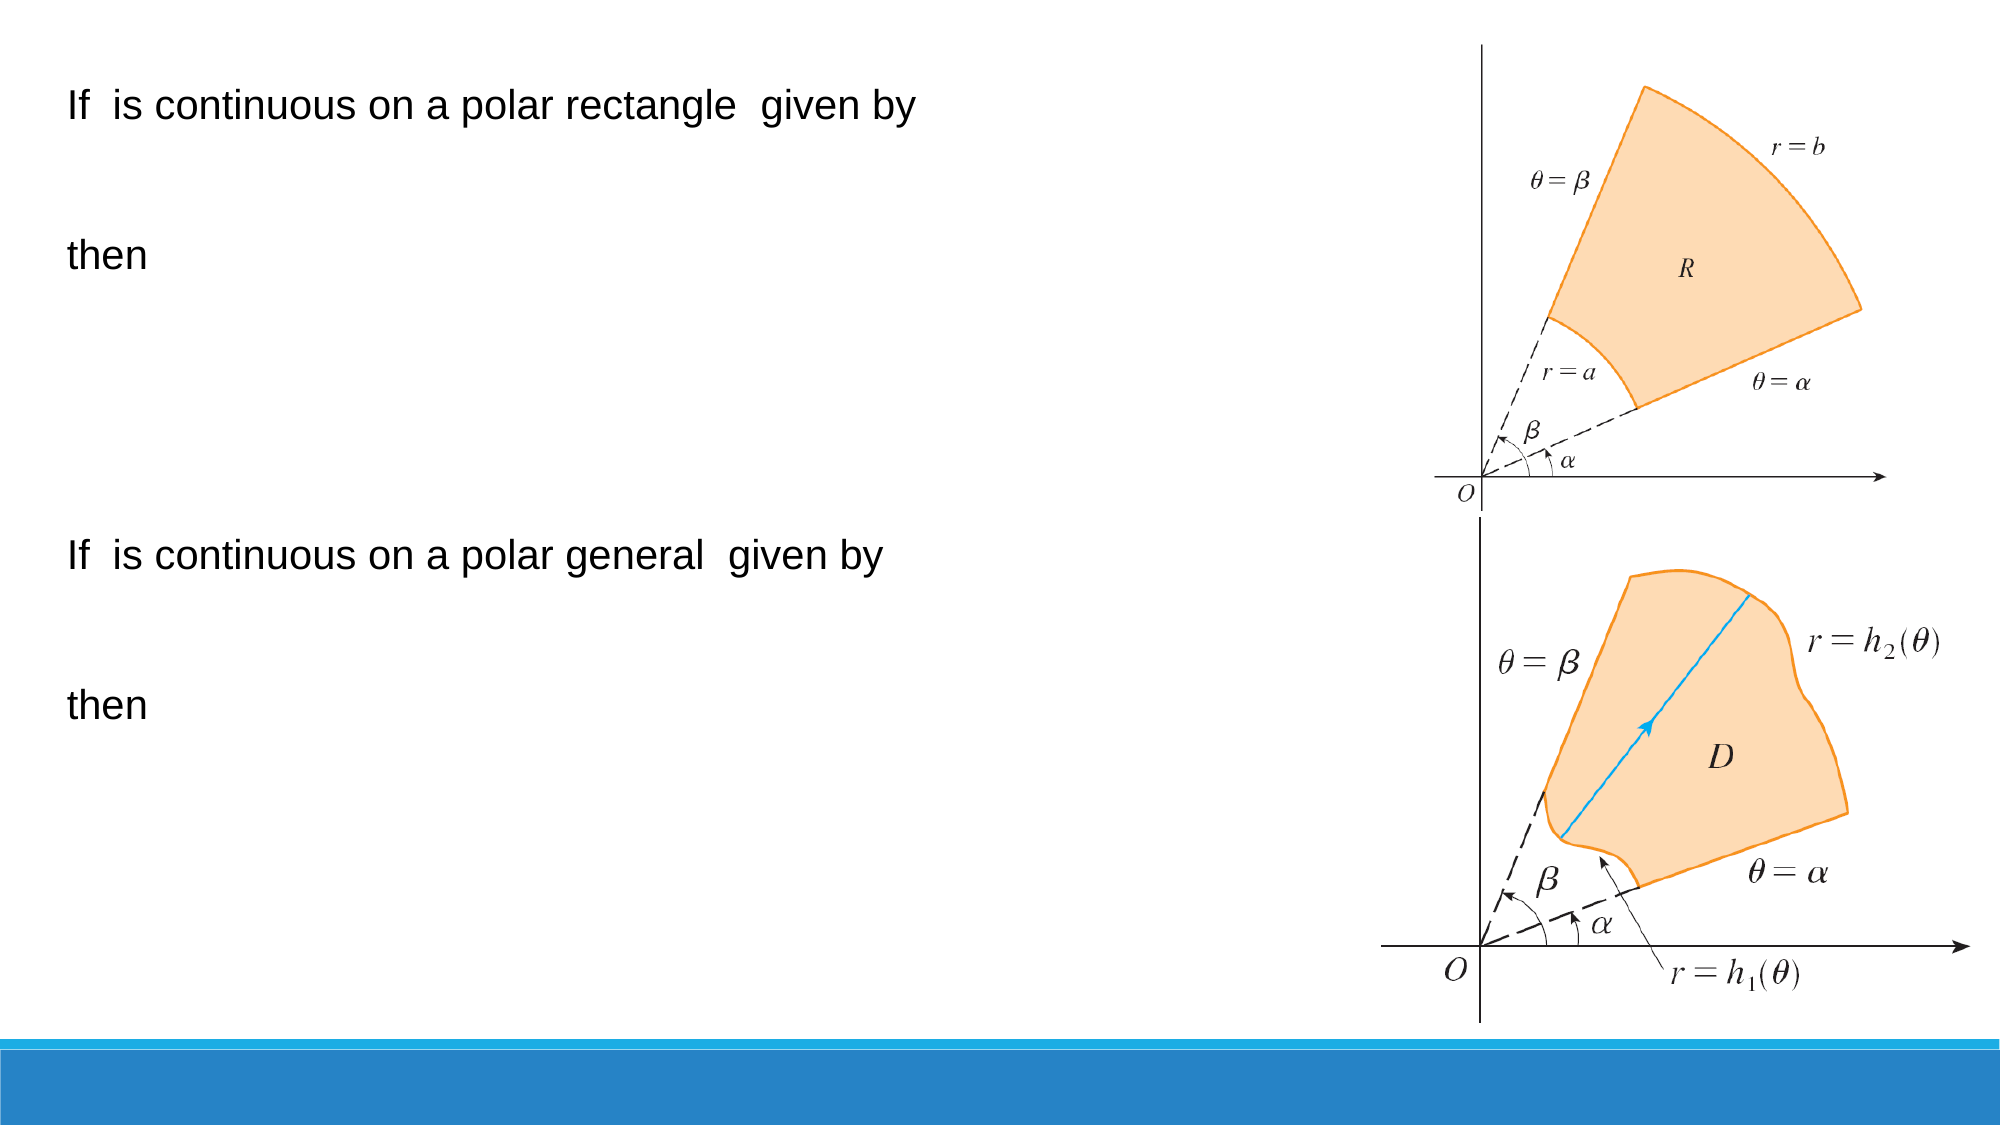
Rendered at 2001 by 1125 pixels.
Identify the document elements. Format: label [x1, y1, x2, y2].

picture [1374, 36, 1975, 1033]
